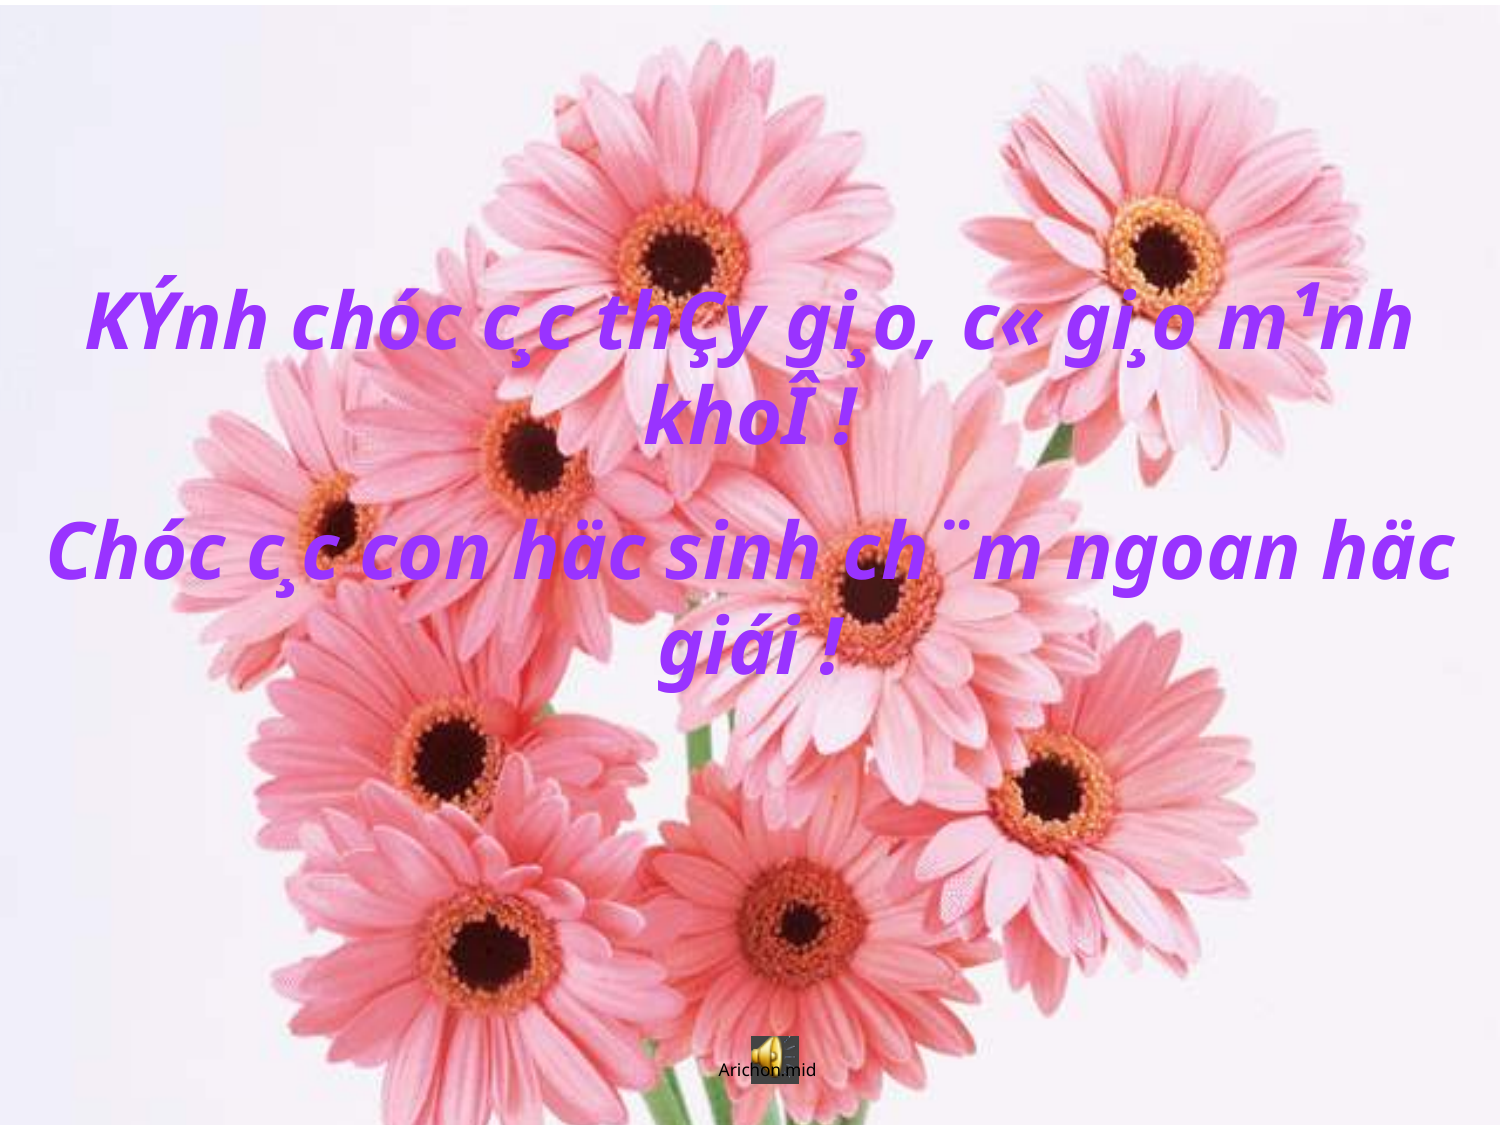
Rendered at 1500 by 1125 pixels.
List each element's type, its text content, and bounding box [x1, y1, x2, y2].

text_box KÝnh chóc c¸c thÇy gi¸o, c« gi¸o m¹nh khoÎ ! Chóc c¸c con häc sinh ch¨m ngoan häc giái ! [0, 5, 1500, 1125]
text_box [711, 1004, 824, 1086]
